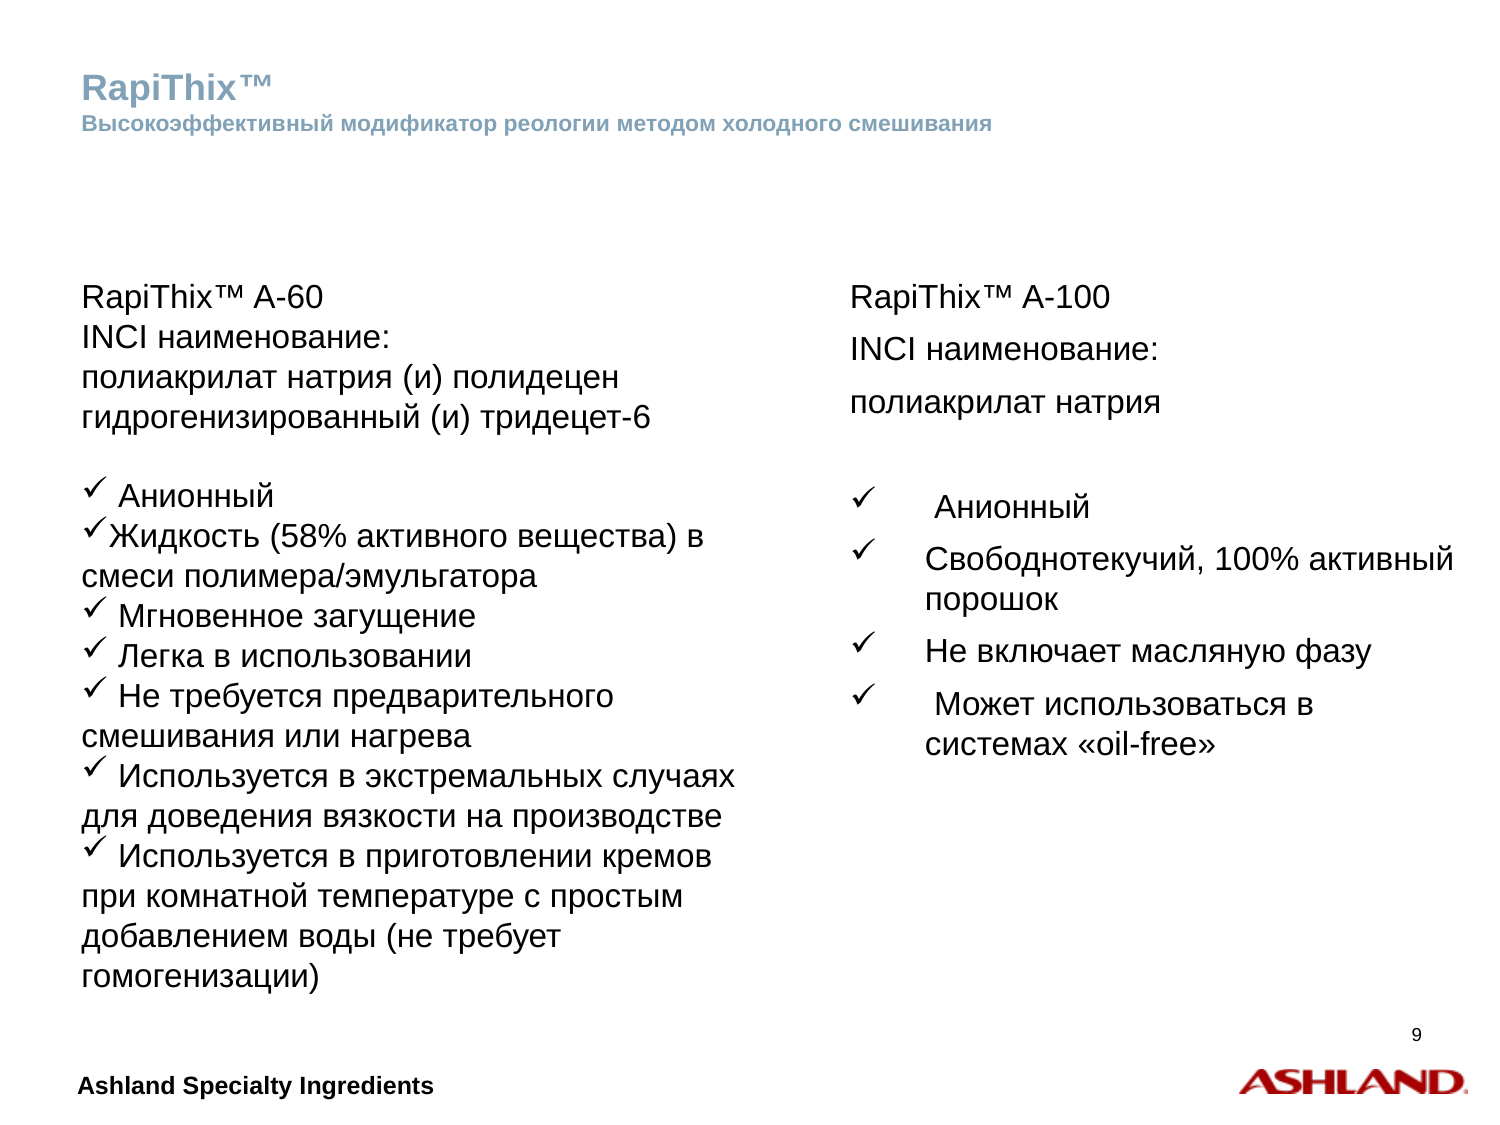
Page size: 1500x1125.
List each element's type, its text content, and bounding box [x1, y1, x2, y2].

picture [1239, 1069, 1468, 1094]
title RapiThix™ Высокоэффективный модификатор реологии методом холодного смешивания [81, 63, 1476, 226]
list RapiThix™ A-100 INCI наименование: полиакрилат натрия Анионный Свободнотекучий, 100% активный порошок Не включает масляную фазу Может использоваться в системах «oil-free» [849, 274, 1463, 926]
list RapiThix™ A-60 INCI наименование: полиакрилат натрия (и) полидецен гидрогенизированный (и) тридецет-6 Анионный Жидкость (58% активного вещества) в смеси полимера/эмульгатора Мгновенное загущение Легка в использовании Не требуется предварительного смешивания или нагрева Используется в экстремальных случаях для доведения вязкости на производстве Используется в приготовлении кремов при комнатной температуре с простым добавлением воды (не требует гомогенизации) [81, 274, 776, 1006]
